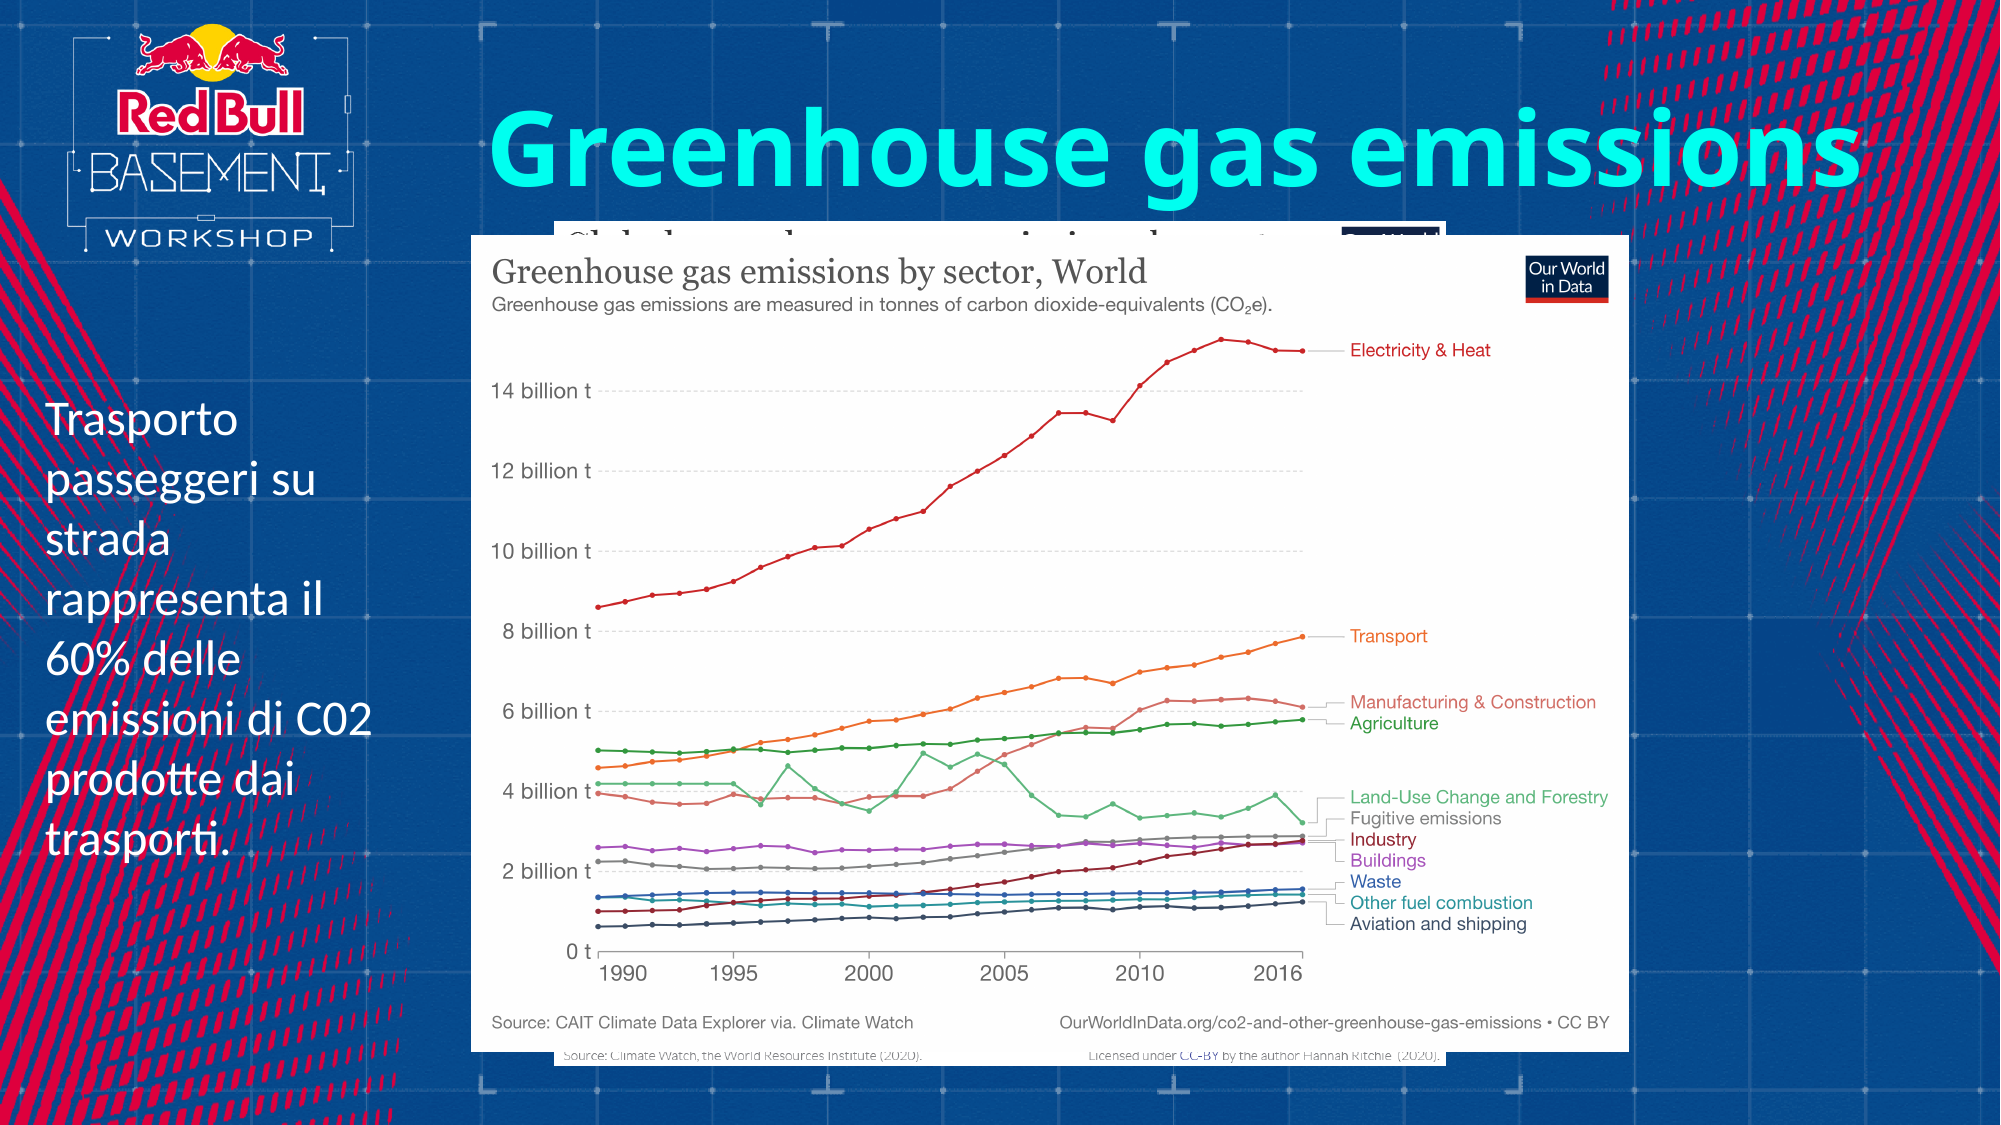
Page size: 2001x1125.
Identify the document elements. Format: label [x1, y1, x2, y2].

picture [471, 221, 1629, 1066]
list [0, 0, 2000, 1125]
